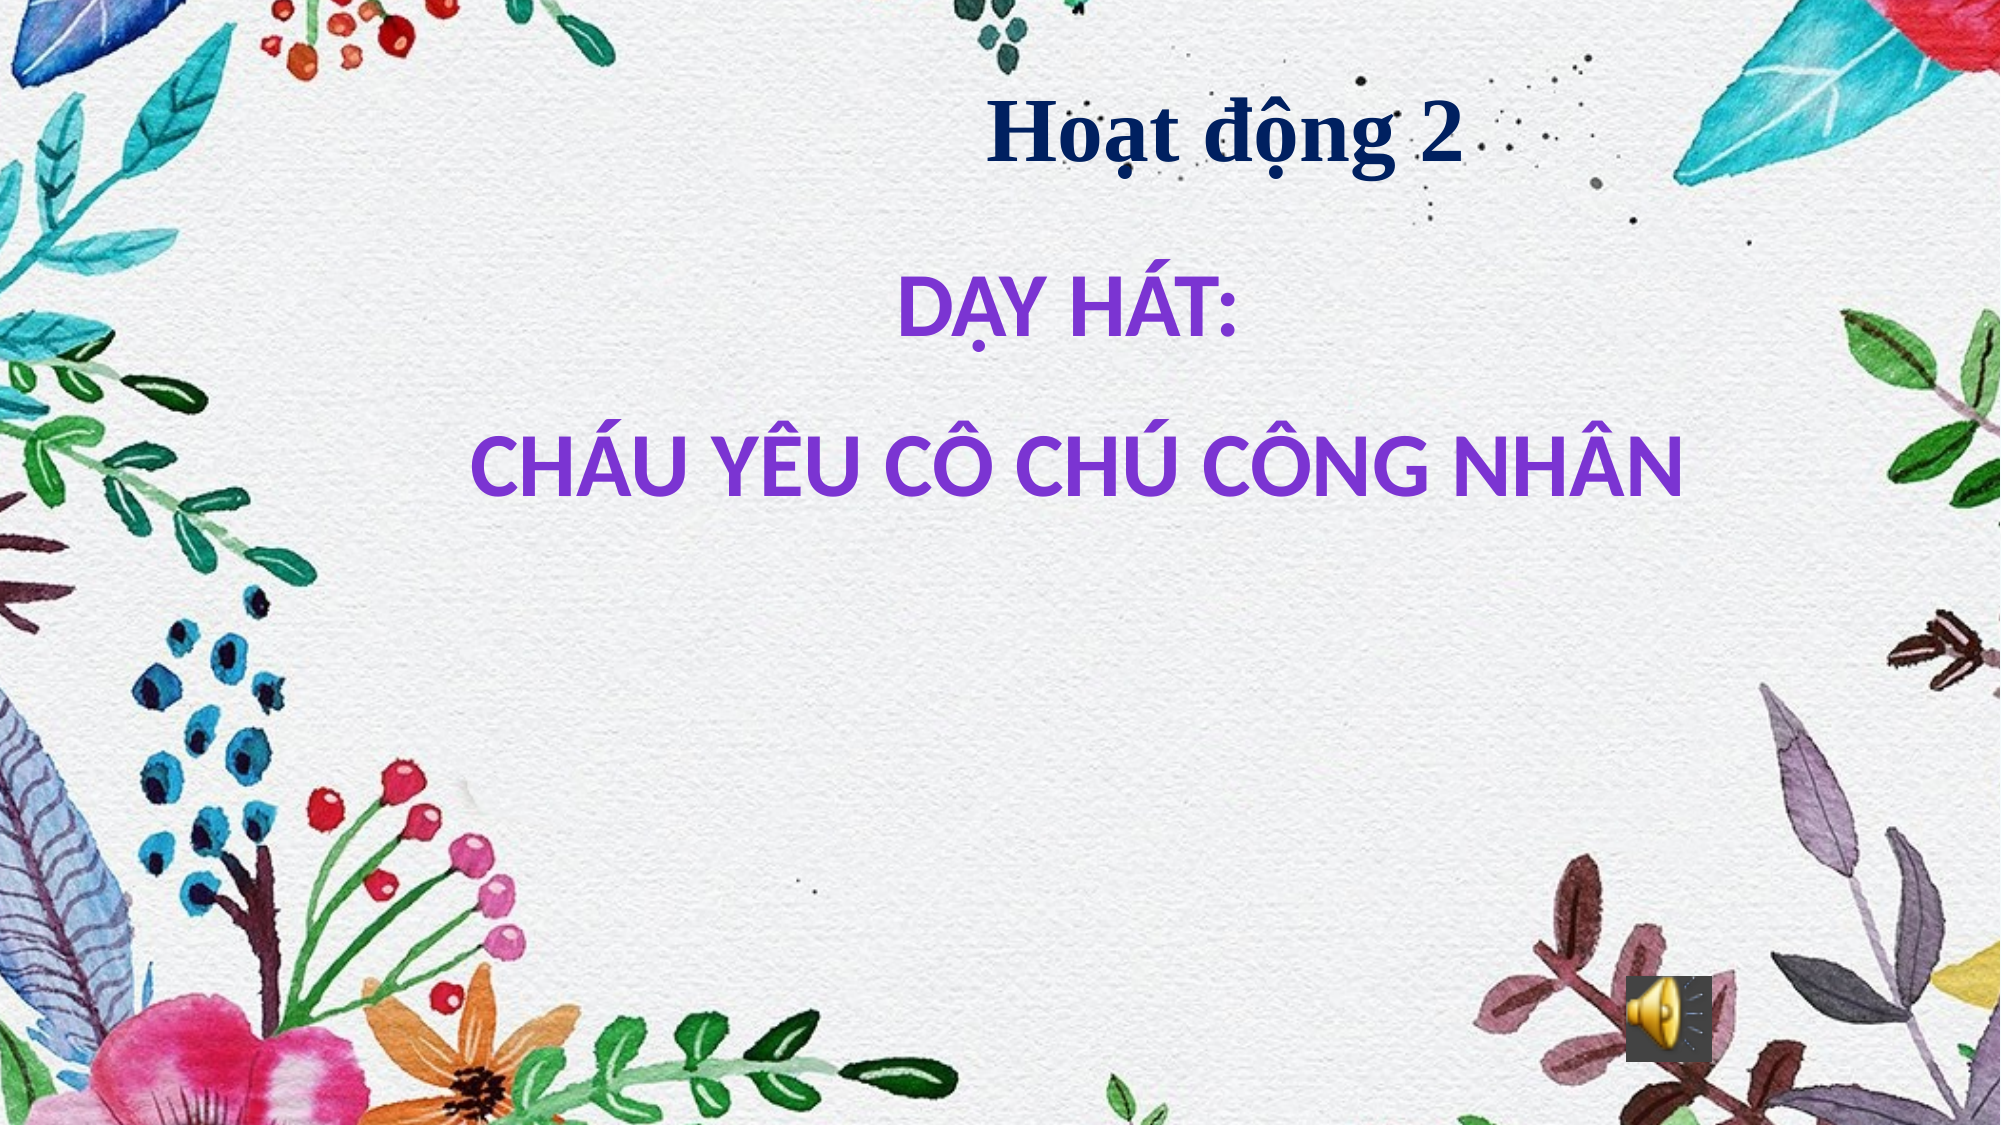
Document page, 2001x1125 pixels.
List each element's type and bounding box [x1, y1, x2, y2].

picture [1624, 974, 1713, 1063]
list [0, 0, 2000, 1125]
